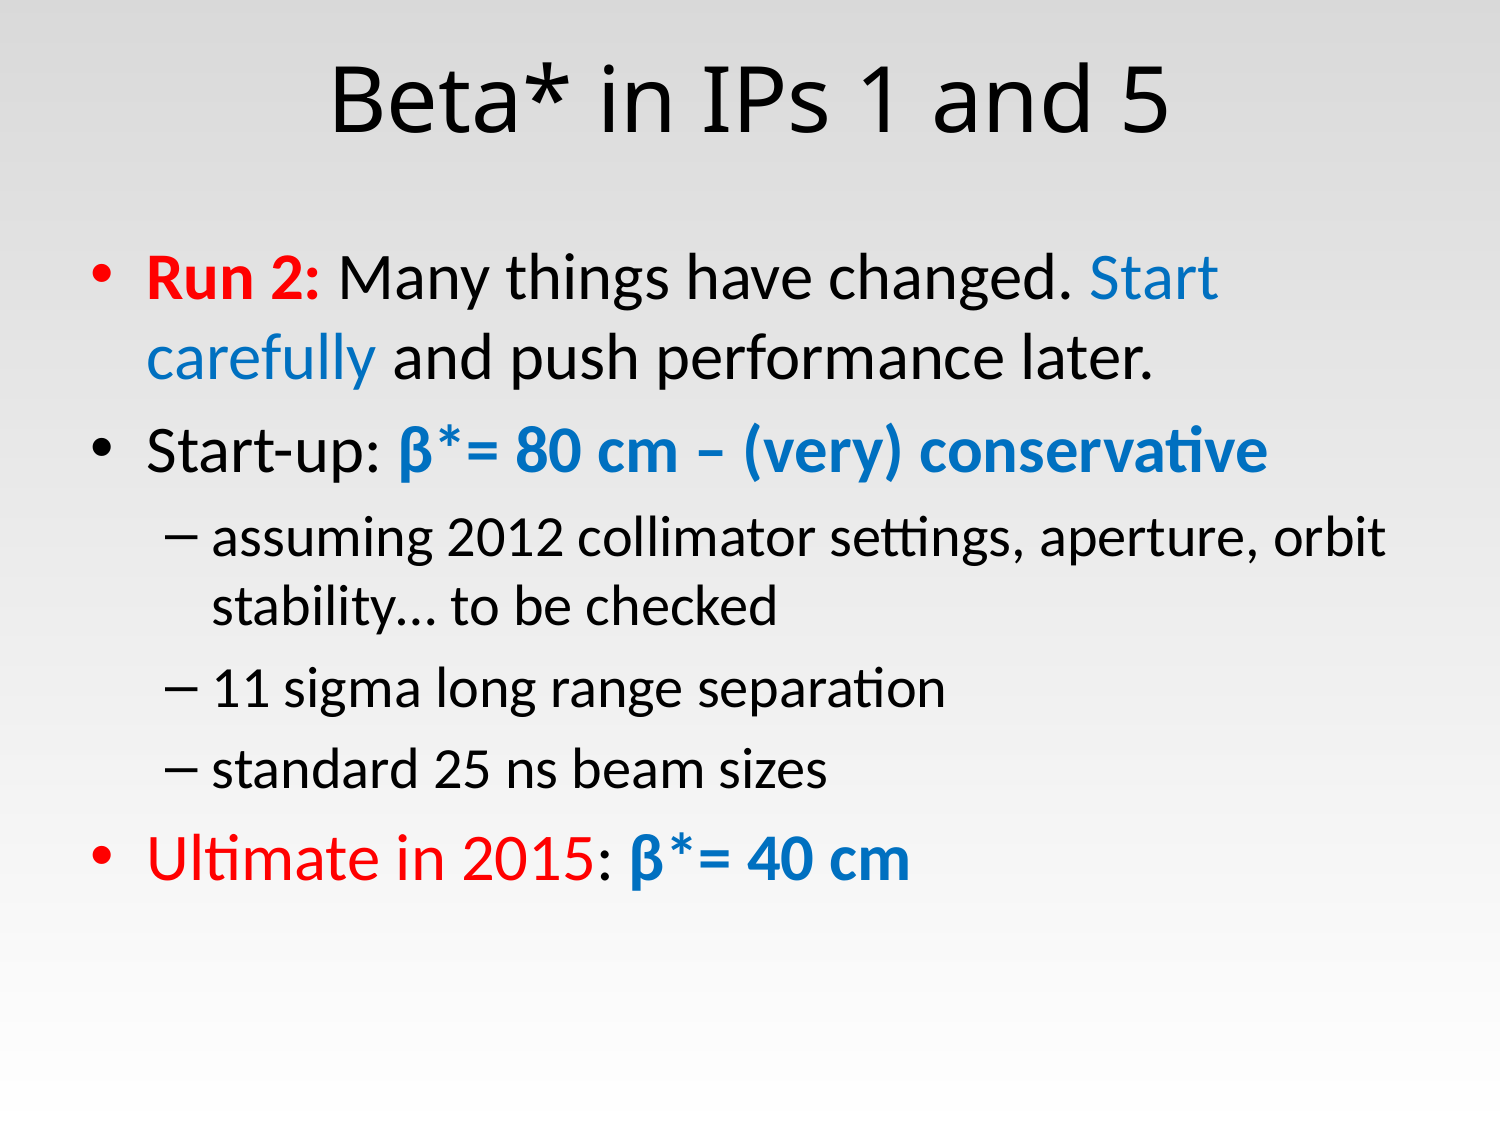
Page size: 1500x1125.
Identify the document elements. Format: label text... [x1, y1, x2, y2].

list Run 2: Many things have changed. Start carefully and push performance later. Start-up: β*= 80 cm – (very) conservative assuming 2012 collimator settings, aperture, orbit stability… to be checked 11 sigma long range separation standard 25 ns beam sizes Ultimate in 2015: β*= 40 cm [75, 224, 1425, 968]
title Beta* in IPs 1 and 5 [75, 24, 1425, 168]
